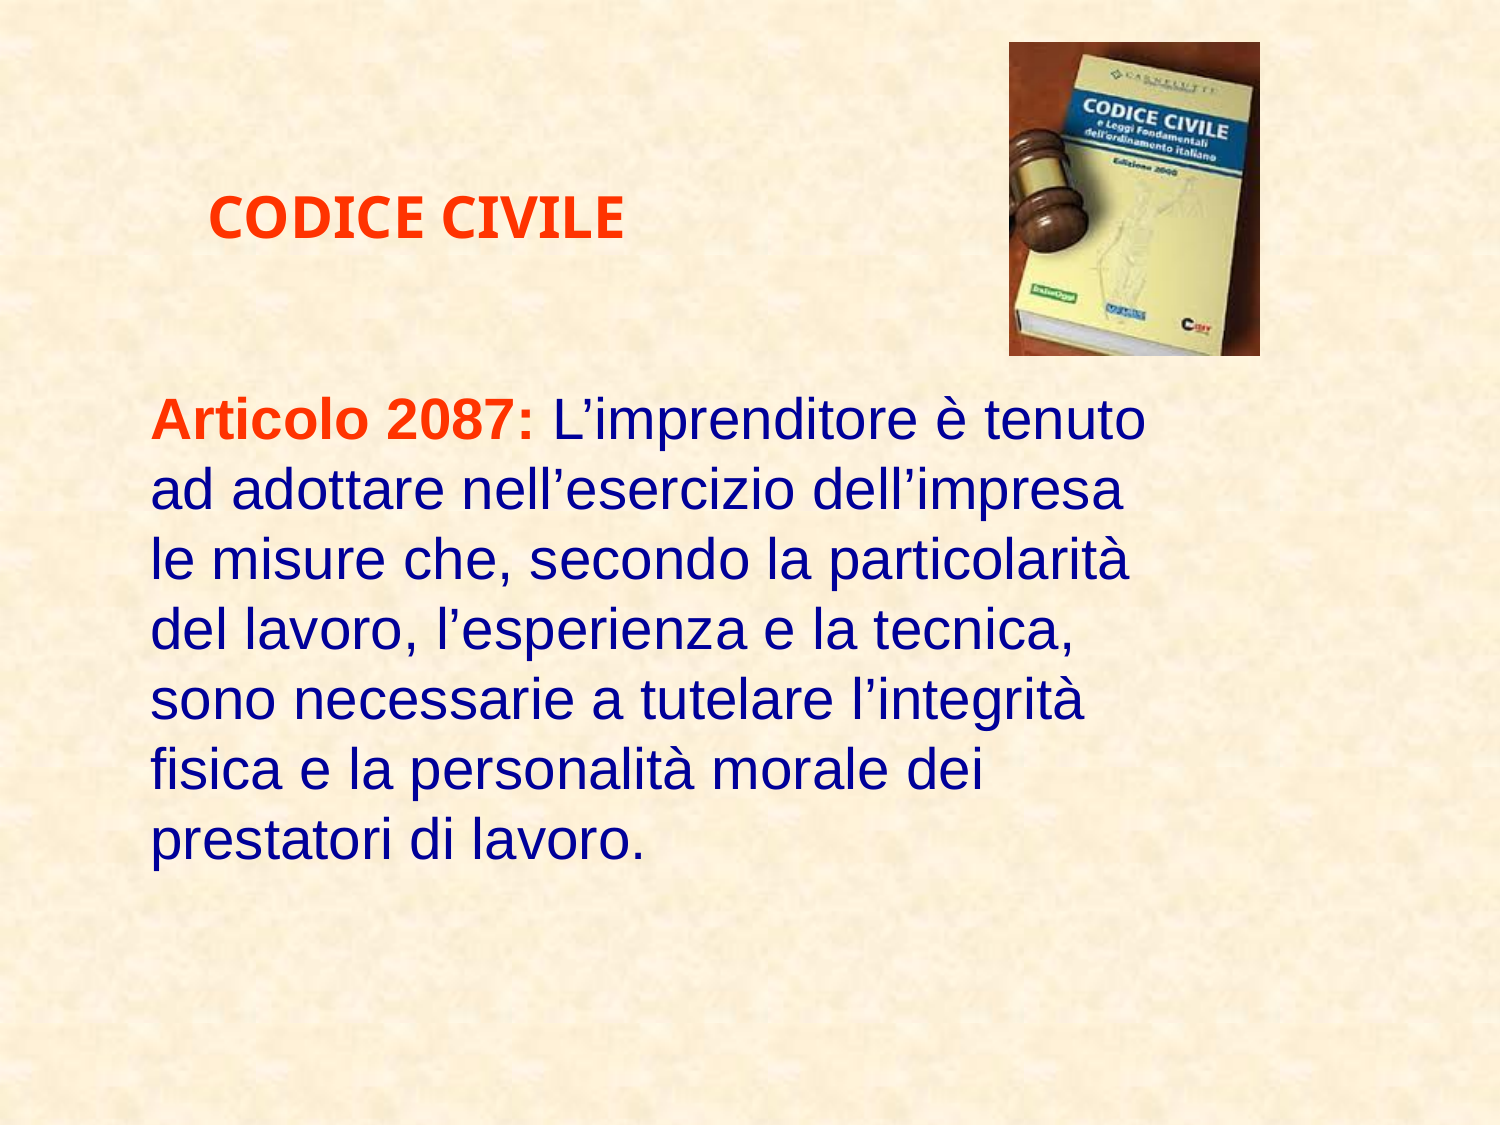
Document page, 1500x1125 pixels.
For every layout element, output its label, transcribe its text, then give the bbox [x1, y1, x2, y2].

text_box Articolo 2087: L’imprenditore è tenuto ad adottare nell’esercizio dell’impresa le misure che, secondo la particolarità del lavoro, l’esperienza e la tecnica, sono necessarie a tutelare l’integrità fisica e la personalità morale dei prestatori di lavoro. [135, 373, 1365, 879]
picture [0, 0, 1500, 1125]
text_box CODICE CIVILE [193, 172, 642, 258]
